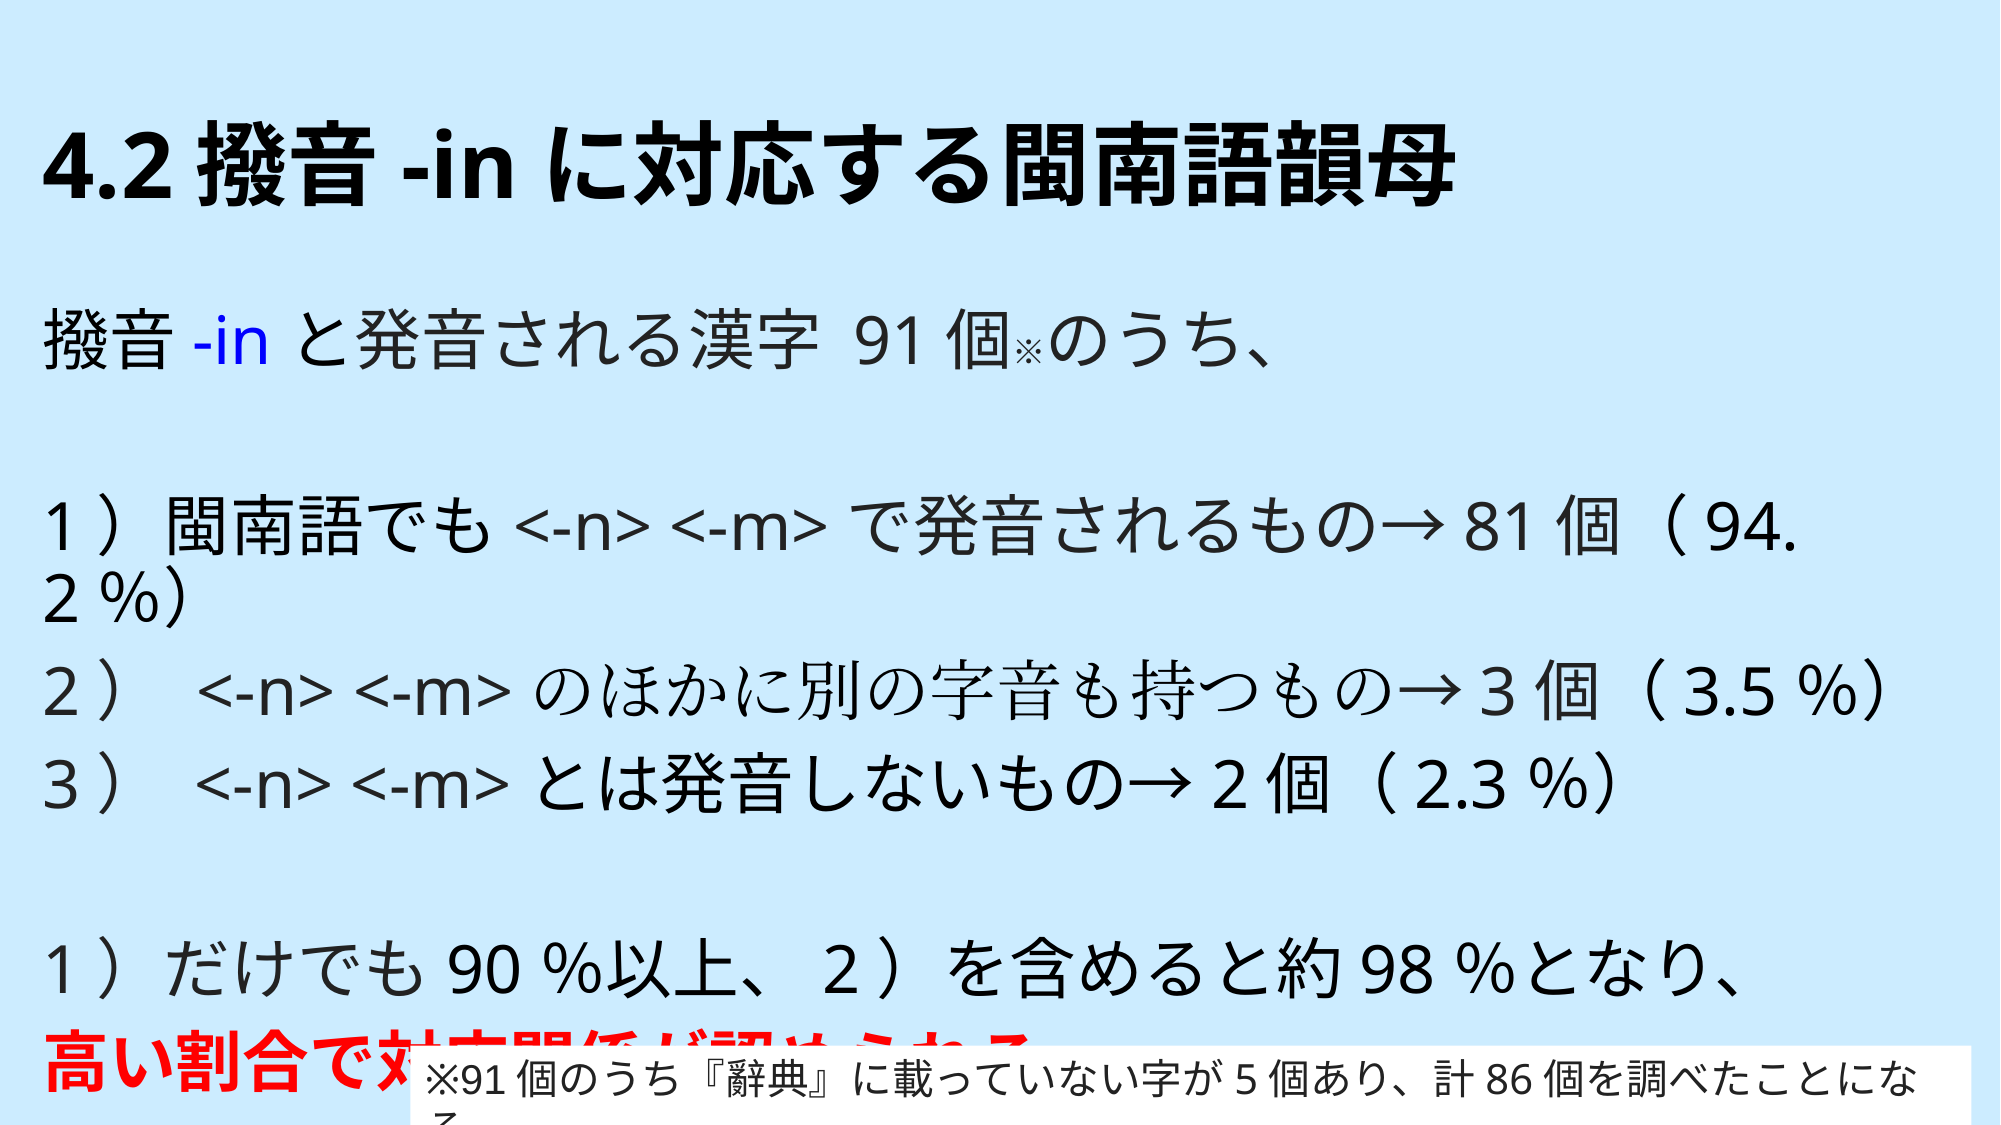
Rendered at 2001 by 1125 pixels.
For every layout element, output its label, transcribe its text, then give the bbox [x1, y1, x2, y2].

text_box ※91個のうち『辭典』に載っていない字が5個あり、計86個を調べたことになる。 [410, 1045, 1972, 1125]
list 撥音-inと発音される漢字 91個※のうち、 1）閩南語でも<-n> <-m>で発音されるもの→81個（94.2％） 2） <-n> <-m>のほかに別の字音も持つもの→3個（3.5％） 3） <-n> <-m>とは発音しないもの→2個（2.3％） 1）だけでも90％以上、2）を含めると約98％となり、 高い割合で対応関係が認められる。 [27, 299, 1972, 1112]
title 4.2撥音-inに対応する閩南語韻母 [27, 59, 1972, 278]
